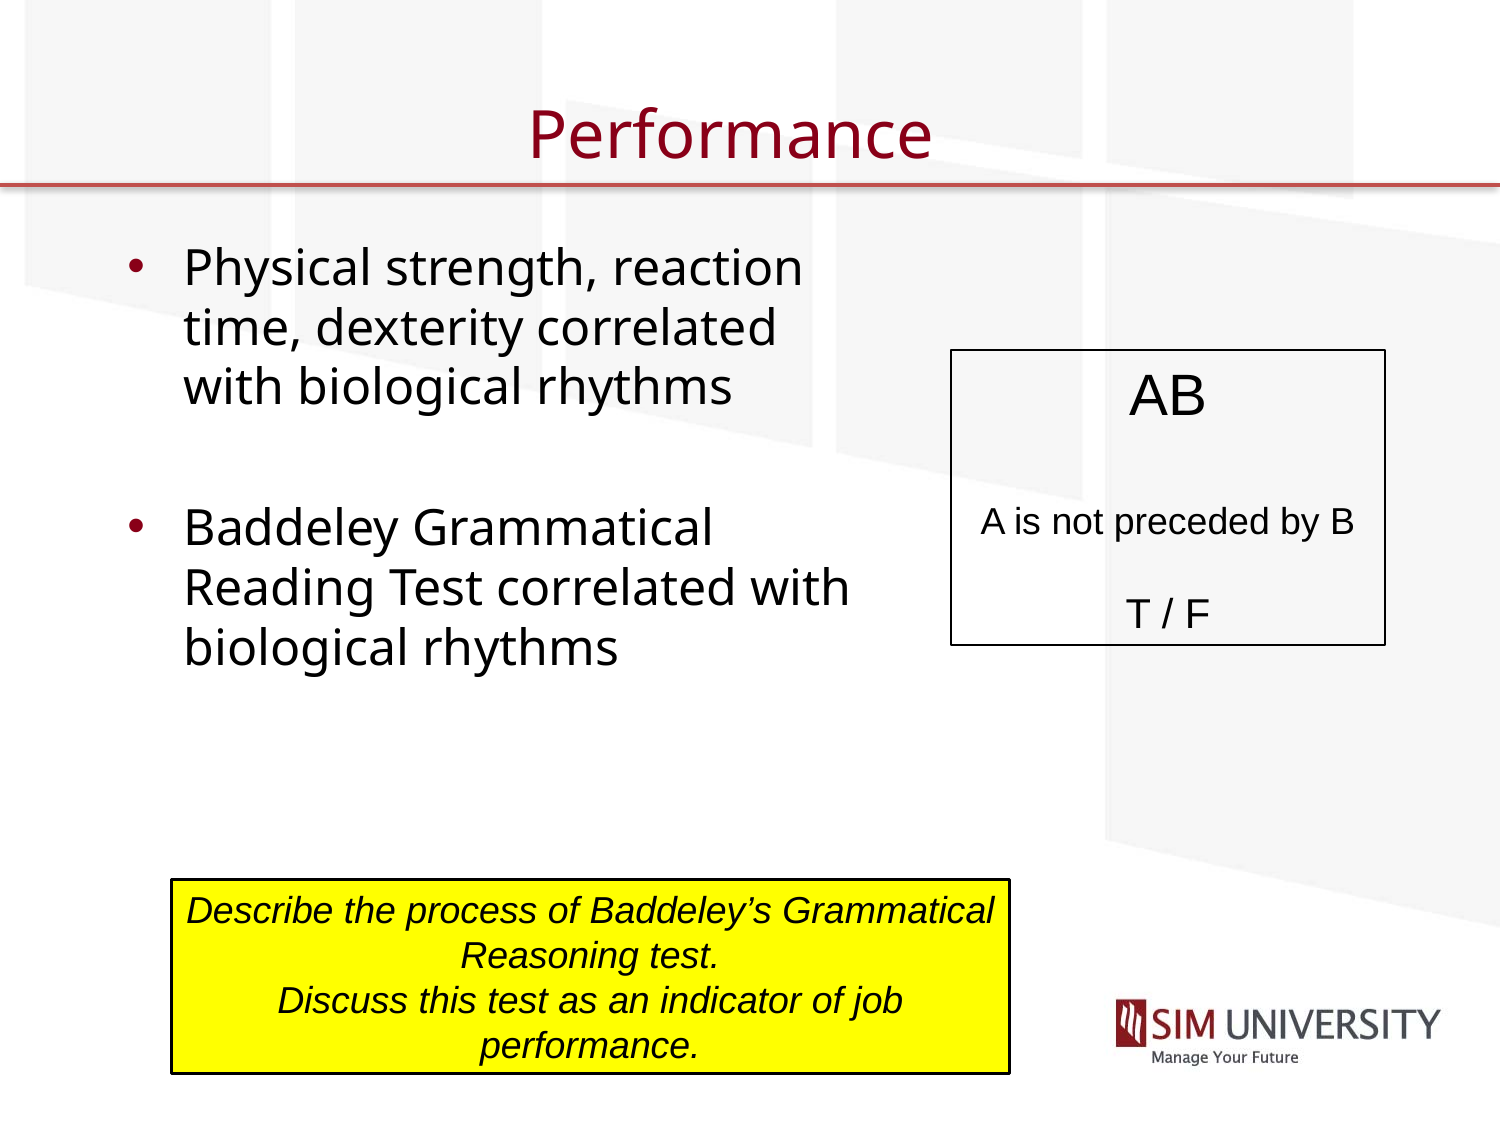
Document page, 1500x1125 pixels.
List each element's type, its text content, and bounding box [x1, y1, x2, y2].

text_box AB A is not preceded by B T / F [950, 349, 1386, 645]
title Performance [112, 84, 1350, 185]
text_box Describe the process of Baddeley’s Grammatical Reasoning test. Discuss this test as an indicator of job performance. [171, 879, 1010, 1074]
picture [0, 0, 1500, 183]
picture [0, 187, 1500, 1125]
list Physical strength, reaction time, dexterity correlated with biological rhythms Baddeley Grammatical Reading Test correlated with biological rhythms [112, 227, 869, 978]
